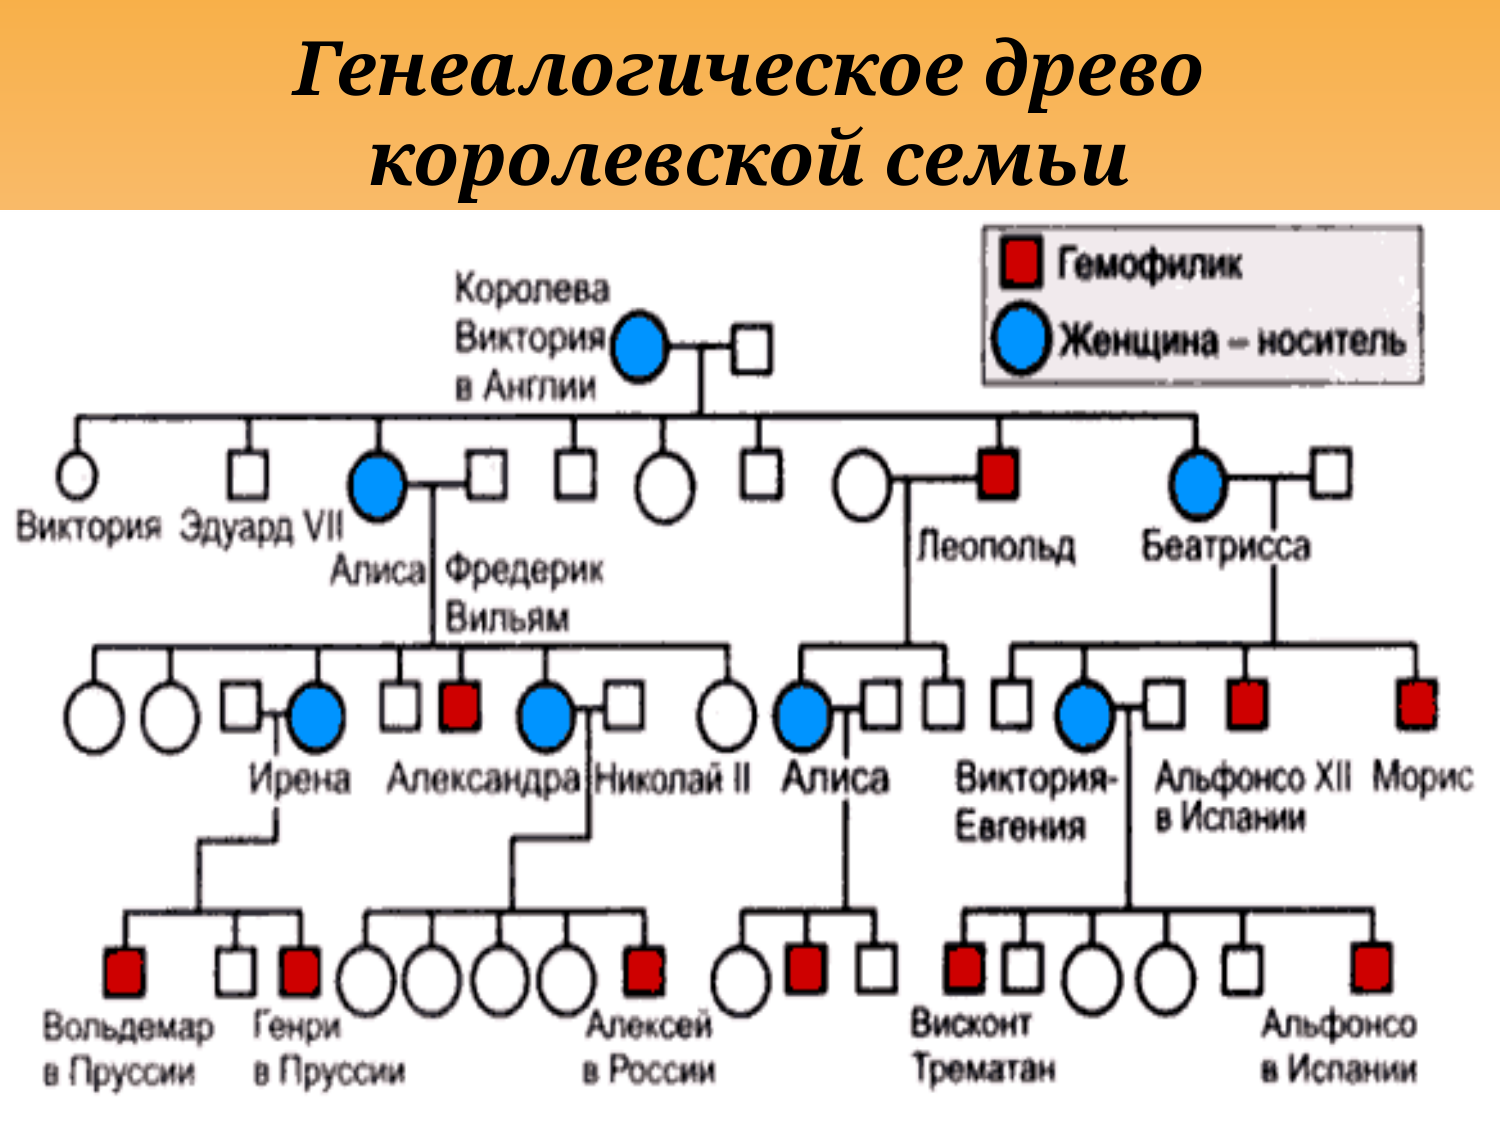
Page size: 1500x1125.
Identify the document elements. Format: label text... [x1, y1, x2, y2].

title Генеалогическое древо королевской семьи [74, 44, 1426, 177]
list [0, 210, 1500, 1125]
